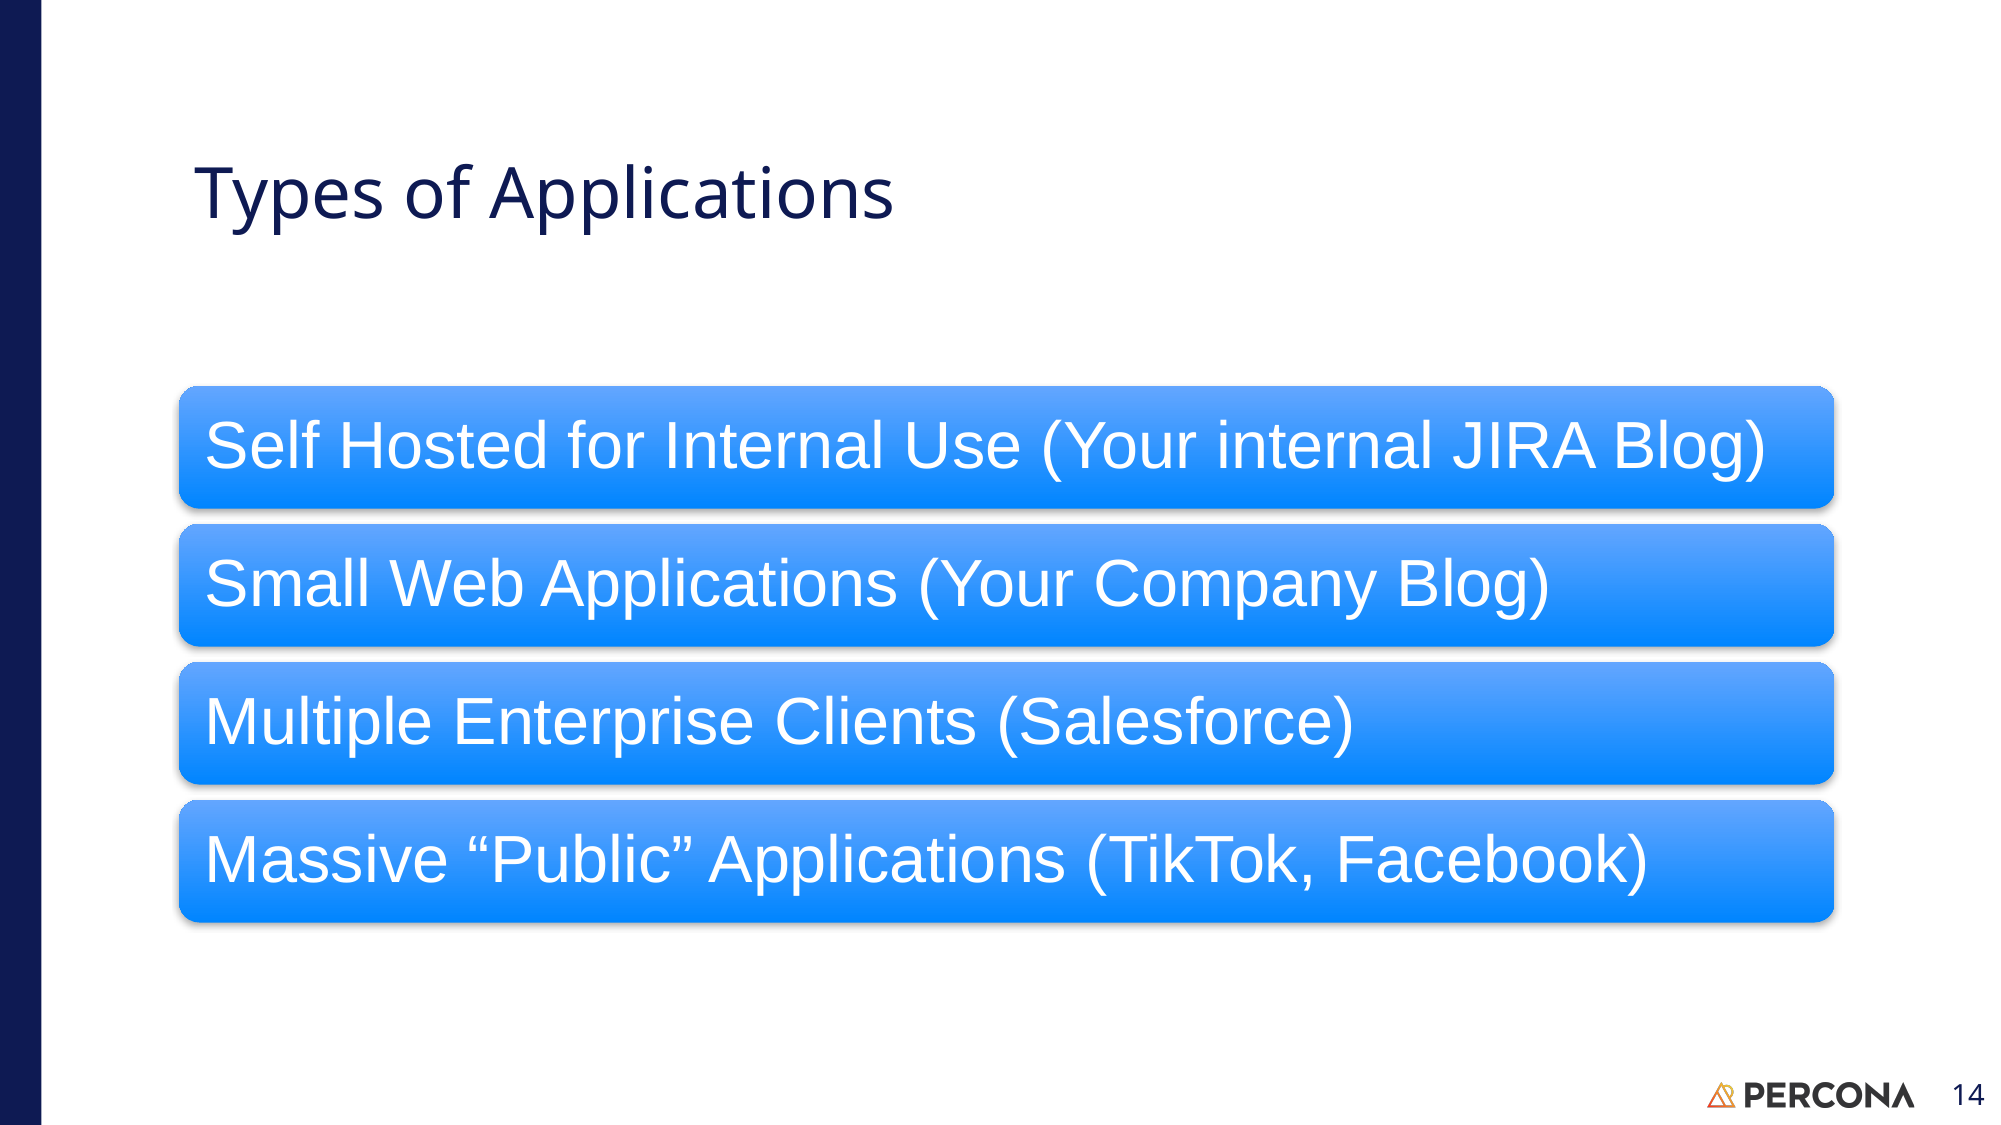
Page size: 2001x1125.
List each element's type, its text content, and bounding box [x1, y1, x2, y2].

picture [1707, 1082, 1748, 1108]
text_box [178, 385, 1835, 923]
title Types of Applications [179, 124, 1835, 266]
slide_number 14 [1748, 1065, 2000, 1125]
